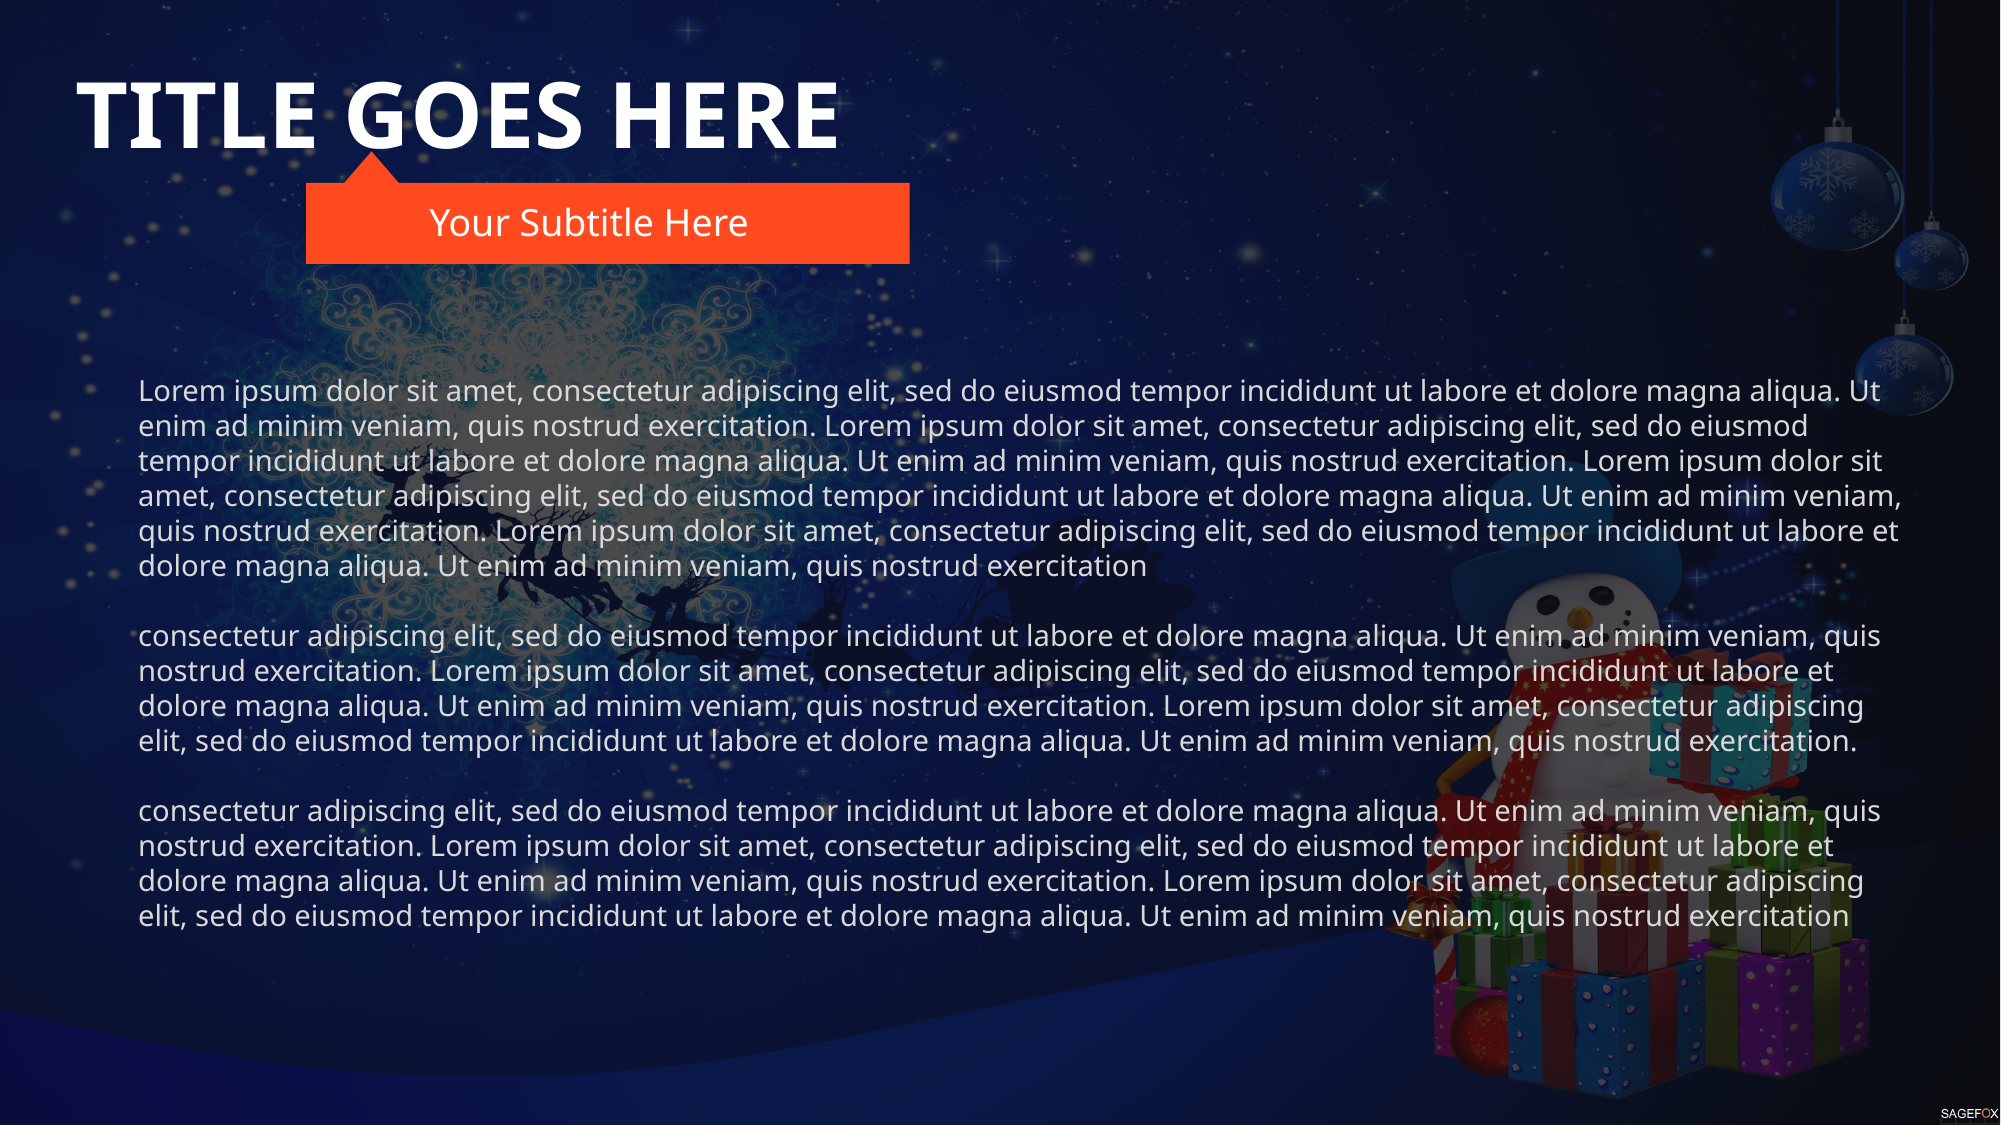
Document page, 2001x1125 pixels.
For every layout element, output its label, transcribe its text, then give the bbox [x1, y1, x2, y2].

text_box TITLE GOES HERE [60, 49, 965, 175]
text_box Lorem ipsum dolor sit amet, consectetur adipiscing elit, sed do eiusmod tempor incididunt ut labore et dolore magna aliqua. Ut enim ad minim veniam, quis nostrud exercitation. Lorem ipsum dolor sit amet, consectetur adipiscing elit, sed do eiusmod tempor incididunt ut labore et dolore magna aliqua. Ut enim ad minim veniam, quis nostrud exercitation. Lorem ipsum dolor sit amet, consectetur adipiscing elit, sed do eiusmod tempor incididunt ut labore et dolore magna aliqua. Ut enim ad minim veniam, quis nostrud exercitation. Lorem ipsum dolor sit amet, consectetur adipiscing elit, sed do eiusmod tempor incididunt ut labore et dolore magna aliqua. Ut enim ad minim veniam, quis nostrud exercitation consectetur adipiscing elit, sed do eiusmod tempor incididunt ut labore et dolore magna aliqua. Ut enim ad minim veniam, quis nostrud exercitation. Lorem ipsum dolor sit amet, consectetur adipiscing elit, sed do eiusmod tempor incididunt ut labore et dolore magna aliqua. Ut enim ad minim veniam, quis nostrud exercitation. Lorem ipsum dolor sit amet, consectetur adipiscing elit, sed do eiusmod tempor incididunt ut labore et dolore magna aliqua. Ut enim ad minim veniam, quis nostrud exercitation. consectetur adipiscing elit, sed do eiusmod tempor incididunt ut labore et dolore magna aliqua. Ut enim ad minim veniam, quis nostrud exercitation. Lorem ipsum dolor sit amet, consectetur adipiscing elit, sed do eiusmod tempor incididunt ut labore et dolore magna aliqua. Ut enim ad minim veniam, quis nostrud exercitation. Lorem ipsum dolor sit amet, consectetur adipiscing elit, sed do eiusmod tempor incididunt ut labore et dolore magna aliqua. Ut enim ad minim veniam, quis nostrud exercitation [123, 365, 1930, 940]
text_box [306, 151, 910, 264]
picture [1940, 0, 2001, 1125]
